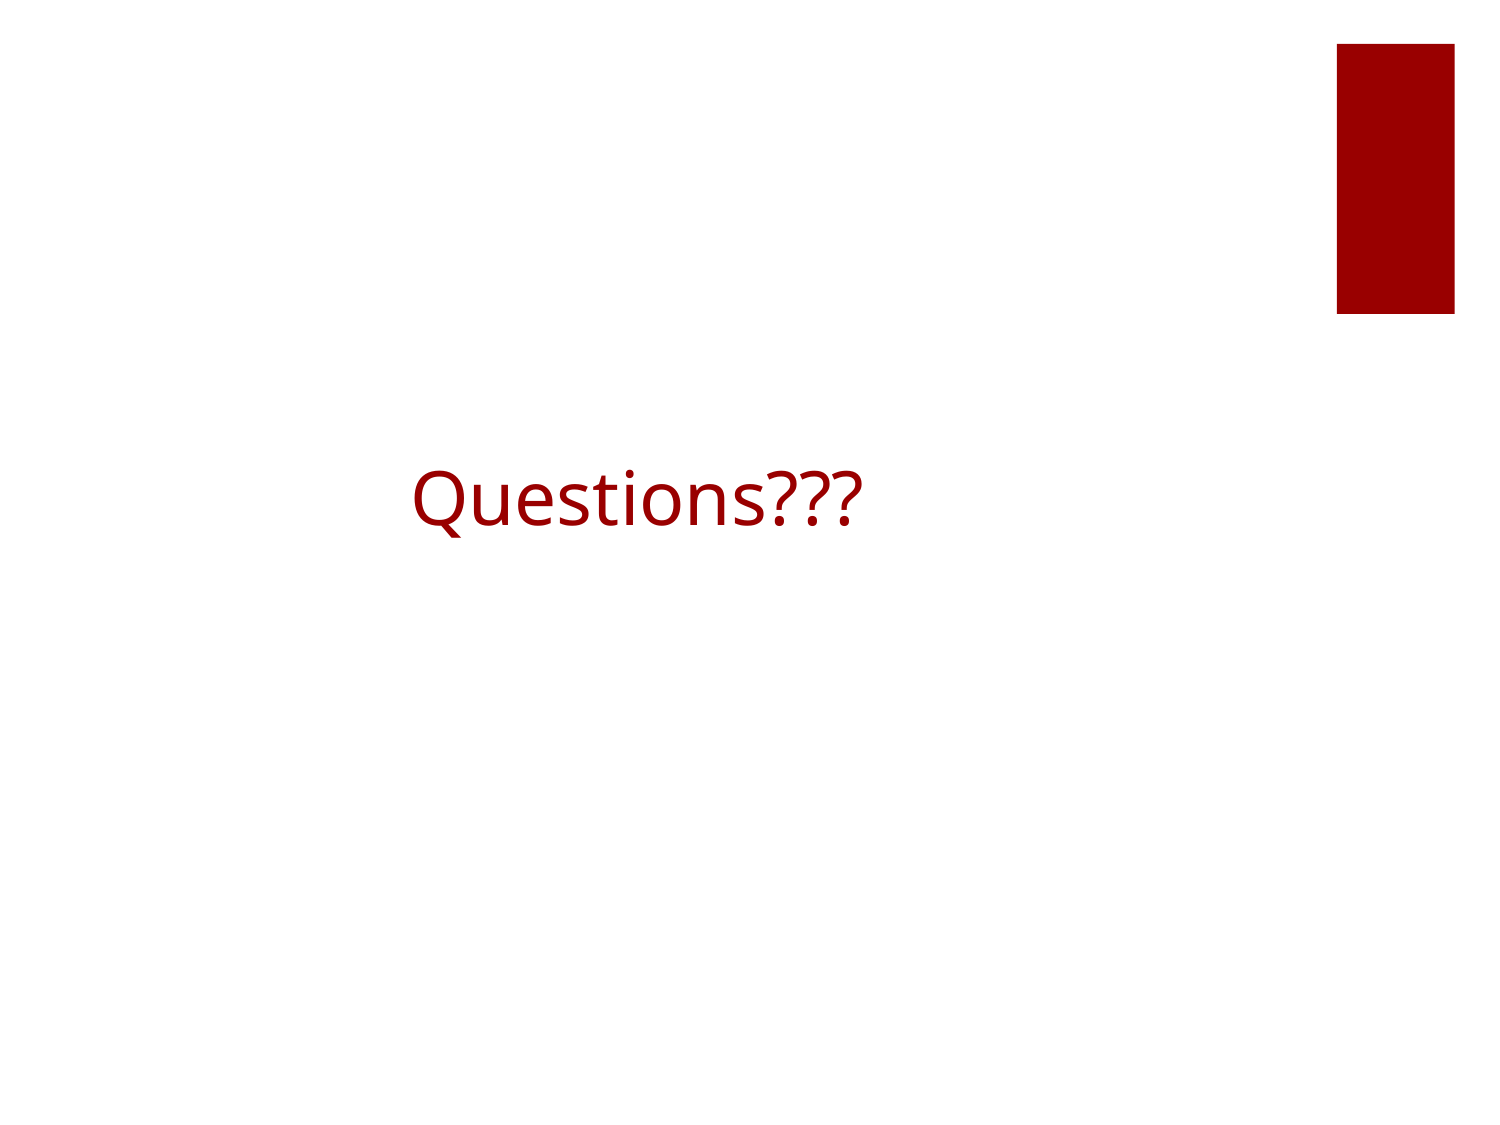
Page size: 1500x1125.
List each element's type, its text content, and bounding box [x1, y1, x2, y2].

title Questions??? [395, 375, 1500, 548]
